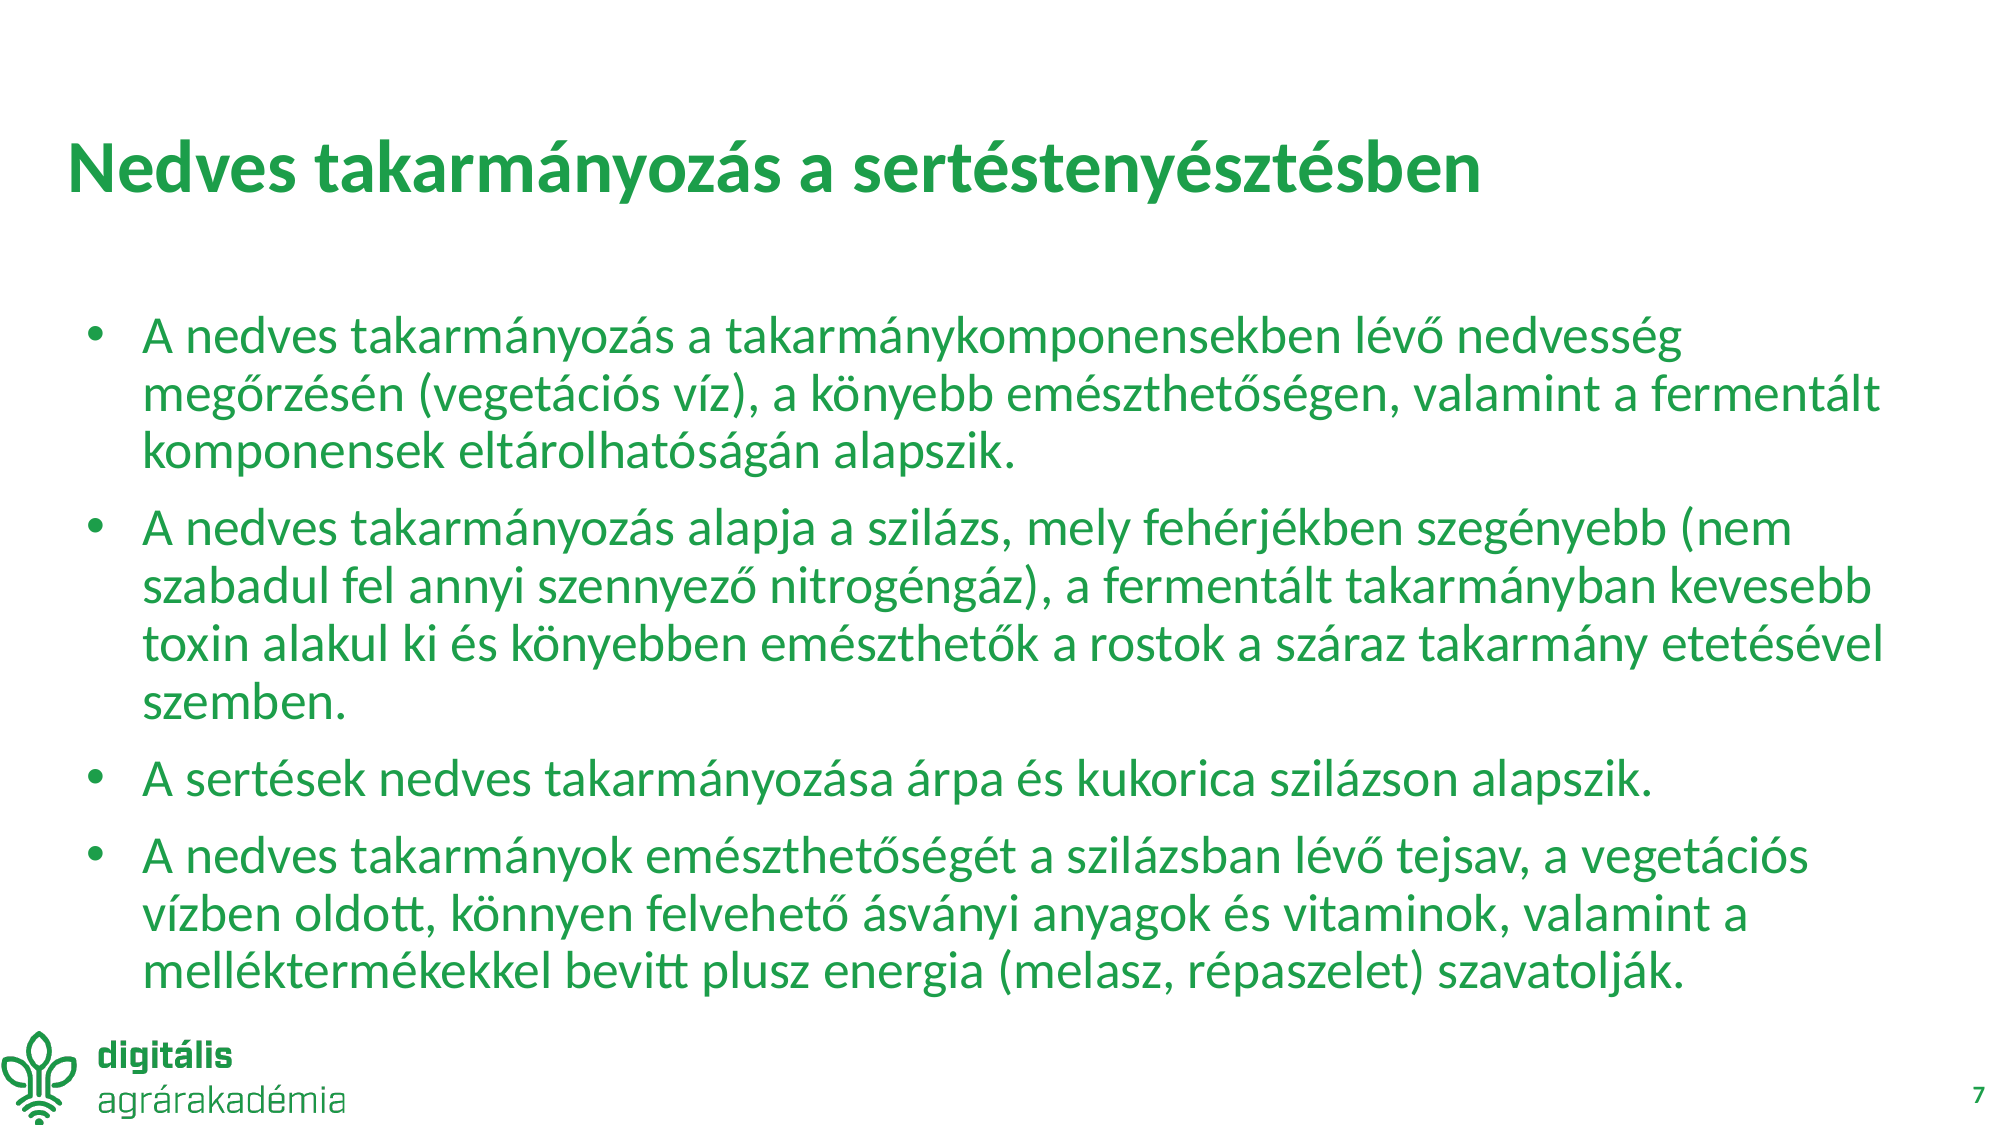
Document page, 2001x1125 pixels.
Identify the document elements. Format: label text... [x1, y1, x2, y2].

picture [0, 1031, 345, 1125]
list A nedves takarmányozás a takarmánykomponensekben lévő nedvesség megőrzésén (vegetációs víz), a könyebb emészthetőségen, valamint a fermentált komponensek eltárolhatóságán alapszik. A nedves takarmányozás alapja a szilázs, mely fehérjékben szegényebb (nem szabadul fel annyi szennyező nitrogéngáz), a fermentált takarmányban kevesebb toxin alakul ki és könyebben emészthetők a rostok a száraz takarmány etetésével szemben. A sertések nedves takarmányozása árpa és kukorica szilázson alapszik. A nedves takarmányok emészthetőségét a szilázsban lévő tejsav, a vegetációs vízben oldott, könnyen felvehető ásványi anyagok és vitaminok, valamint a melléktermékekkel bevitt plusz energia (melasz, répaszelet) szavatolják. [52, 299, 1949, 1014]
slide_number 7 [1917, 1064, 2000, 1124]
title Nedves takarmányozás a sertéstenyésztésben [52, 59, 1949, 278]
